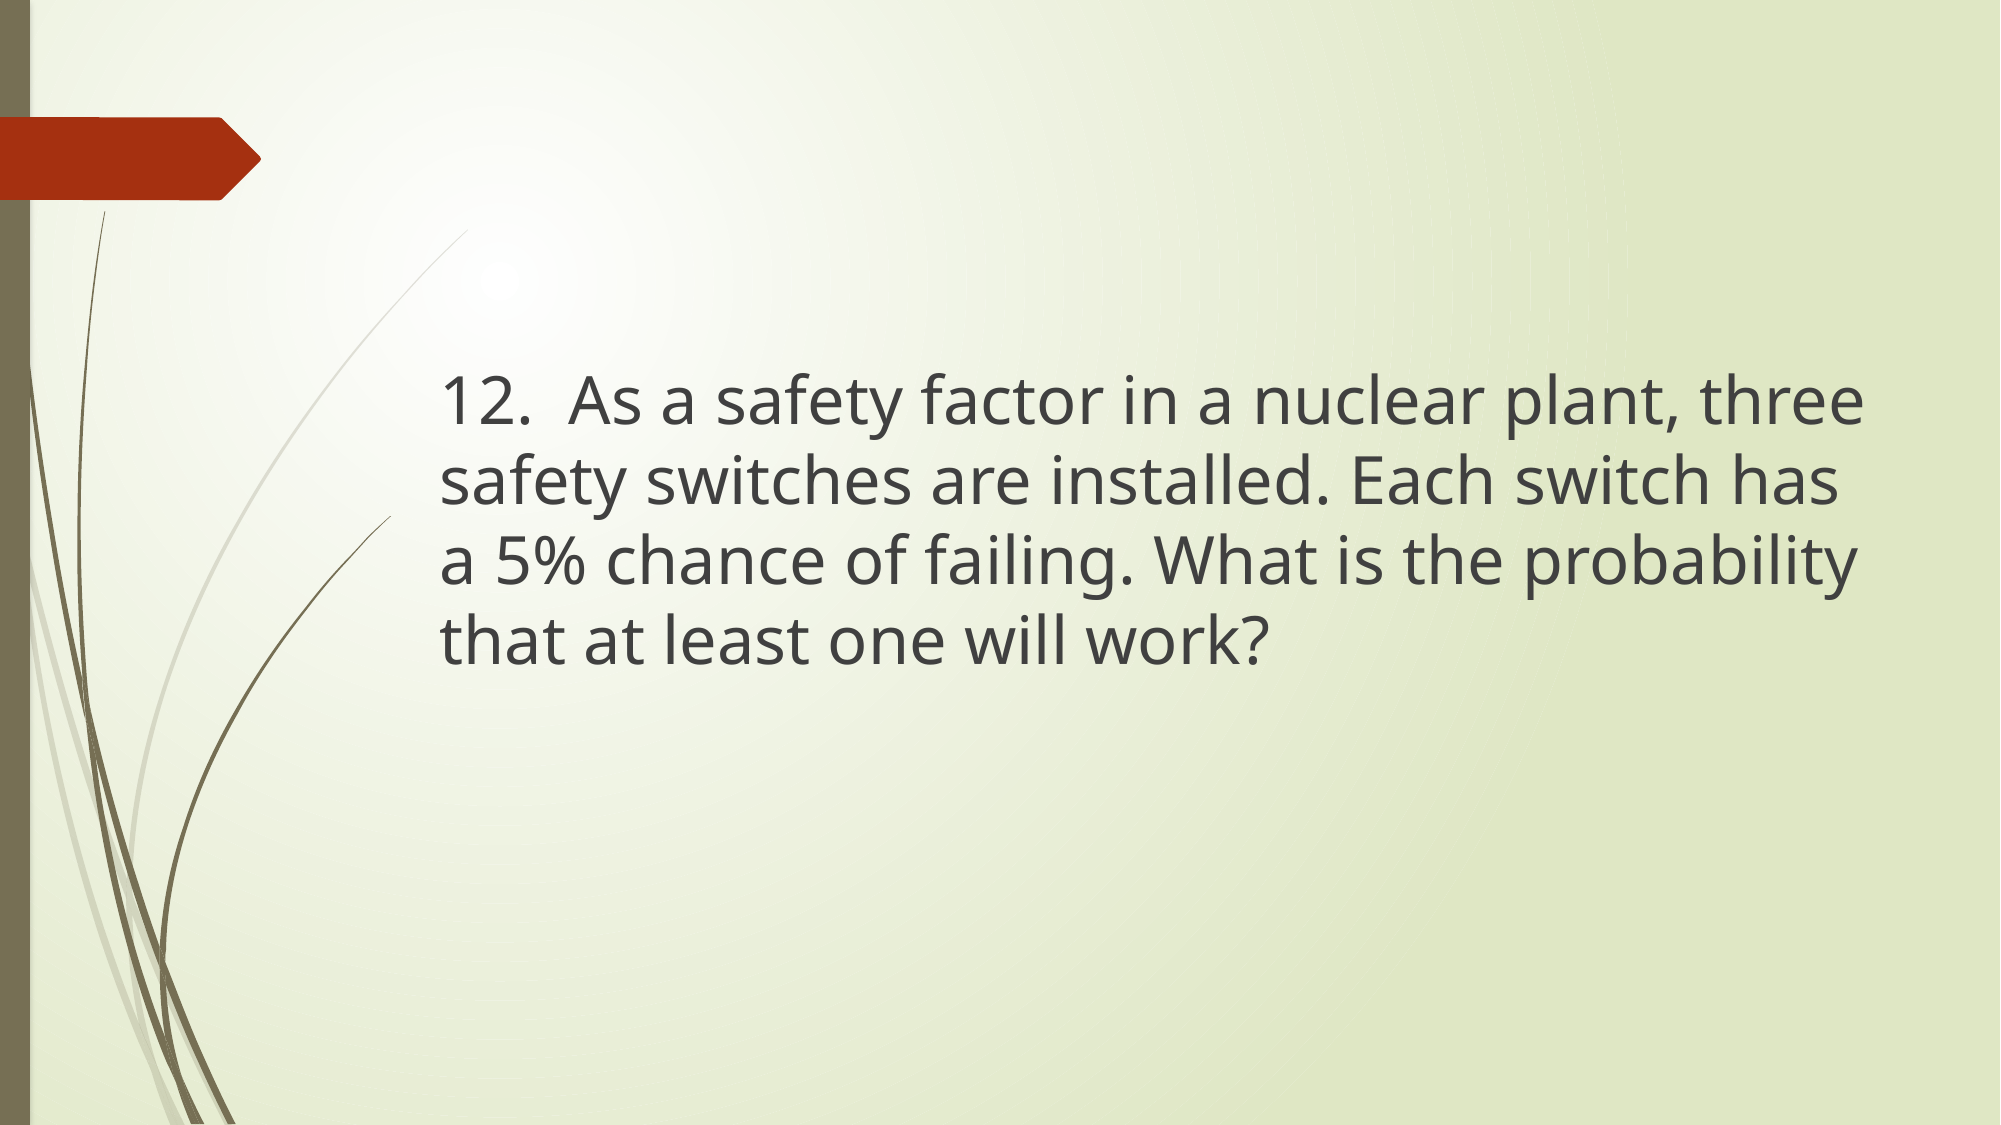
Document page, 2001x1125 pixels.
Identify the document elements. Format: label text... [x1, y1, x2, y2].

list 12. As a safety factor in a nuclear plant, three safety switches are installed. Each switch has a 5% chance of failing. What is the probability that at least one will work? [424, 350, 1888, 970]
